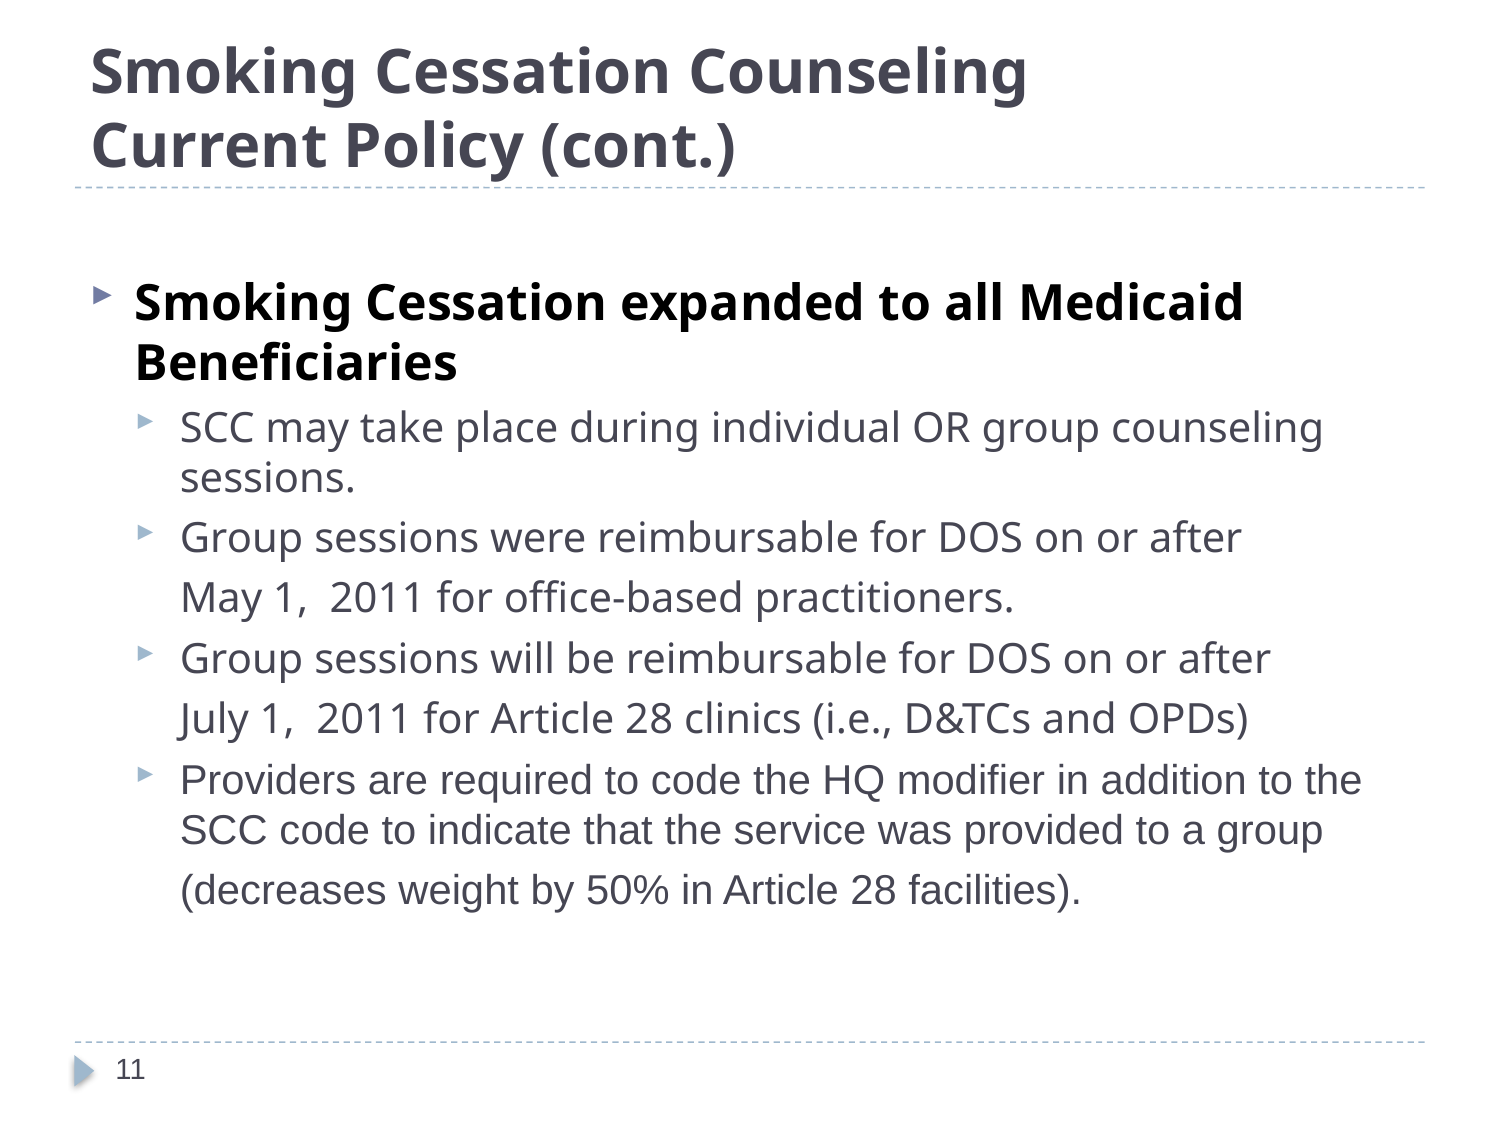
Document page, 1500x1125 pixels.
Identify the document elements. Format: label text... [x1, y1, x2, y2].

list Smoking Cessation expanded to all Medicaid Beneficiaries SCC may take place during individual OR group counseling sessions. Group sessions were reimbursable for DOS on or after May 1, 2011 for office-based practitioners. Group sessions will be reimbursable for DOS on or after July 1, 2011 for Article 28 clinics (i.e., D&TCs and OPDs) Providers are required to code the HQ modifier in addition to the SCC code to indicate that the service was provided to a group (decreases weight by 50% in Article 28 facilities). [74, 262, 1426, 1076]
slide_number 11 [100, 1076, 426, 1103]
title Smoking Cessation Counseling Current Policy (cont.) [74, 24, 1426, 188]
